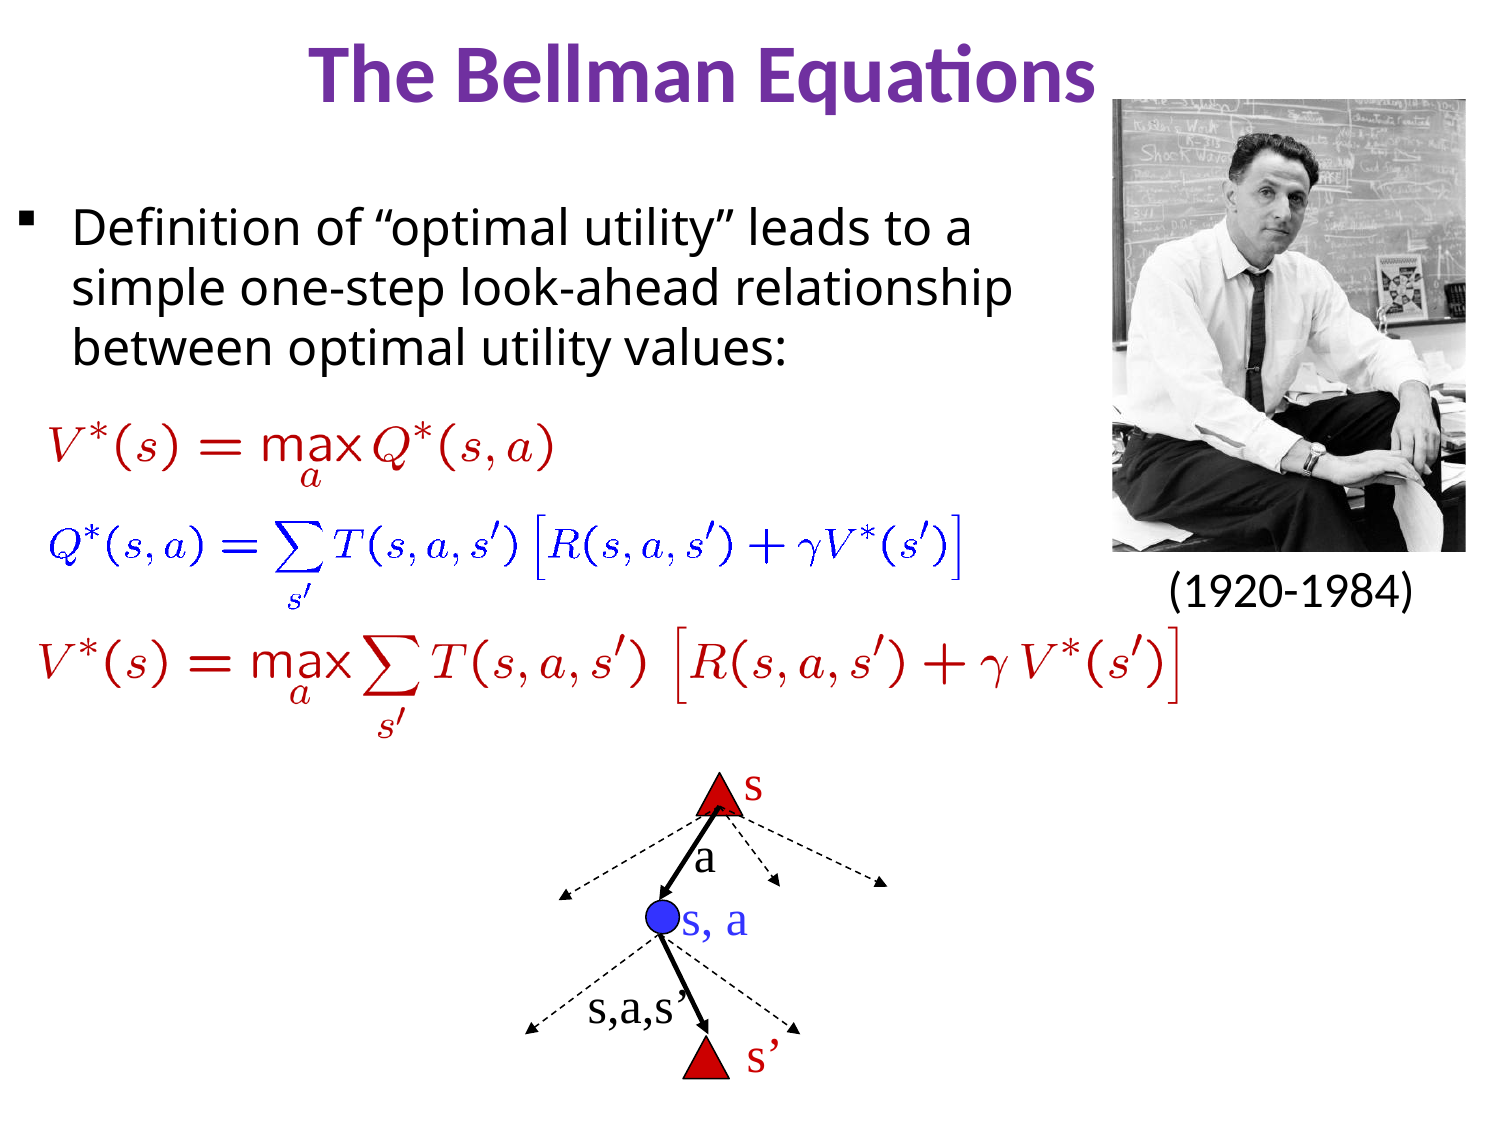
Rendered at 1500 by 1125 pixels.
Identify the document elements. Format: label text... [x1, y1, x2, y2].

title The Bellman Equations [0, 12, 1413, 125]
picture [47, 420, 553, 488]
list Definition of “optimal utility” leads to a simple one-step look-ahead relationship between optimal utility values: [0, 187, 1075, 413]
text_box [524, 749, 888, 1082]
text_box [1112, 99, 1466, 626]
picture [37, 624, 1178, 739]
picture [48, 512, 961, 611]
